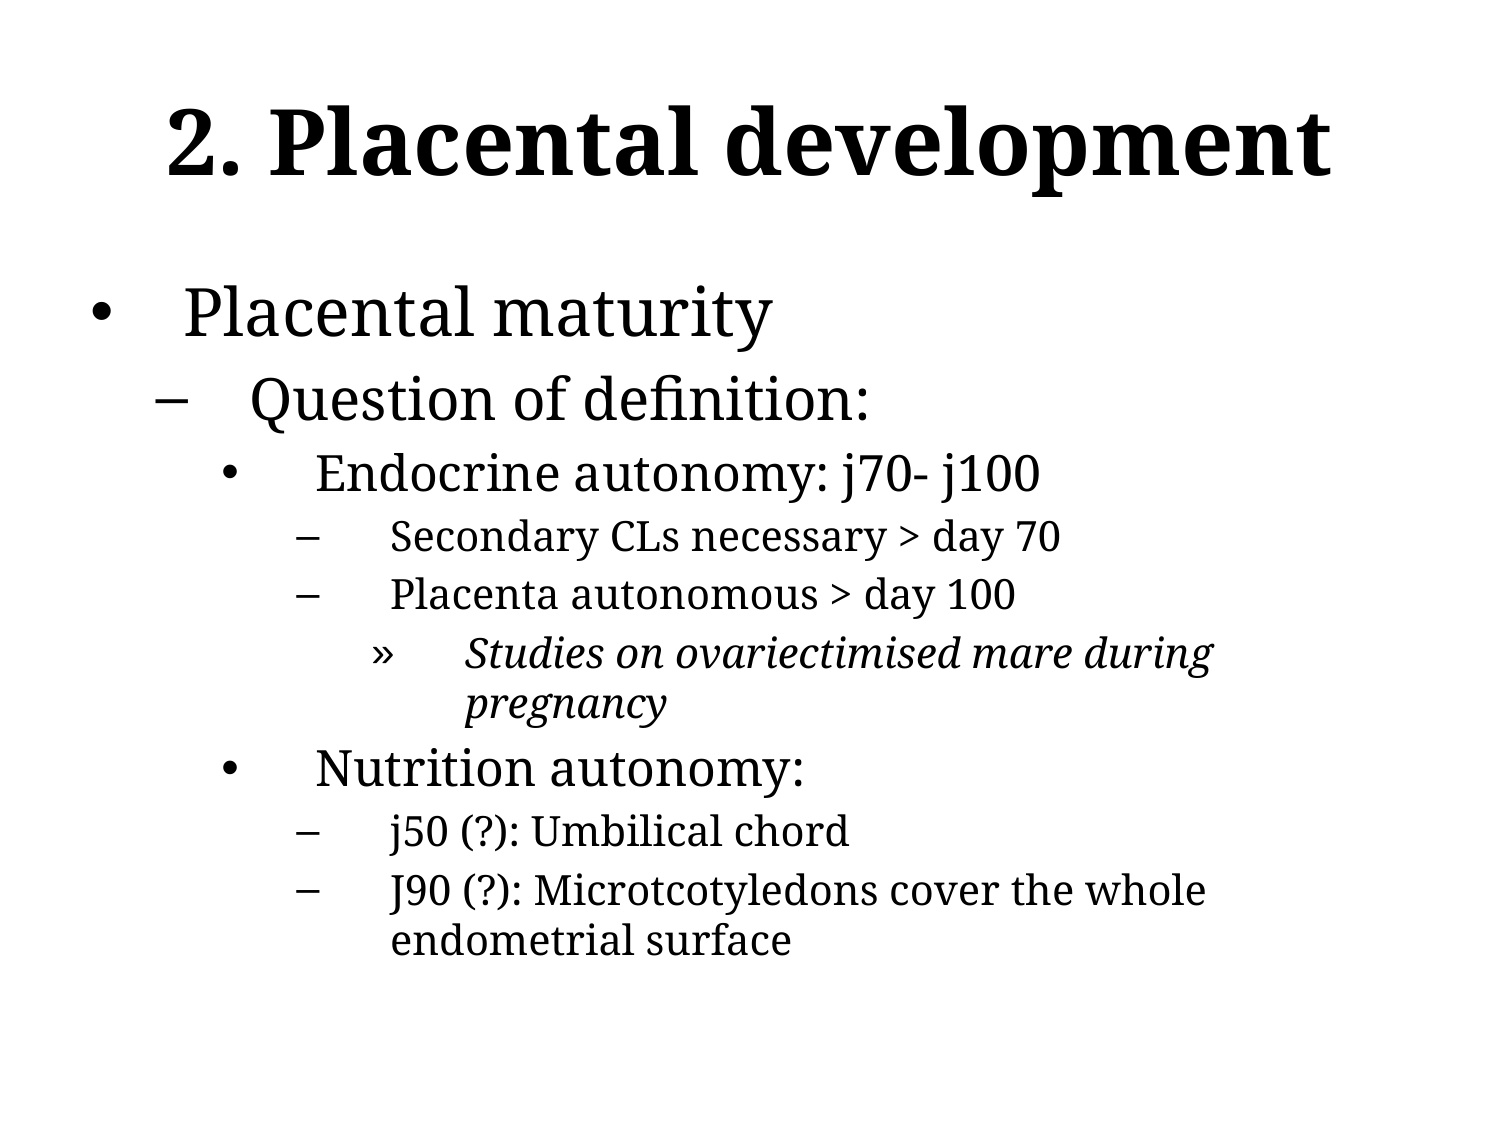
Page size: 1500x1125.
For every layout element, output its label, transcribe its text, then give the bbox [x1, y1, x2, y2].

list Placental maturity Question of definition: Endocrine autonomy: j70- j100 Secondary CLs necessary > day 70 Placenta autonomous > day 100 Studies on ovariectimised mare during pregnancy Nutrition autonomy: j50 (?): Umbilical chord J90 (?): Microtcotyledons cover the whole endometrial surface [75, 262, 1425, 1073]
title 2. Placental development [75, 45, 1425, 233]
